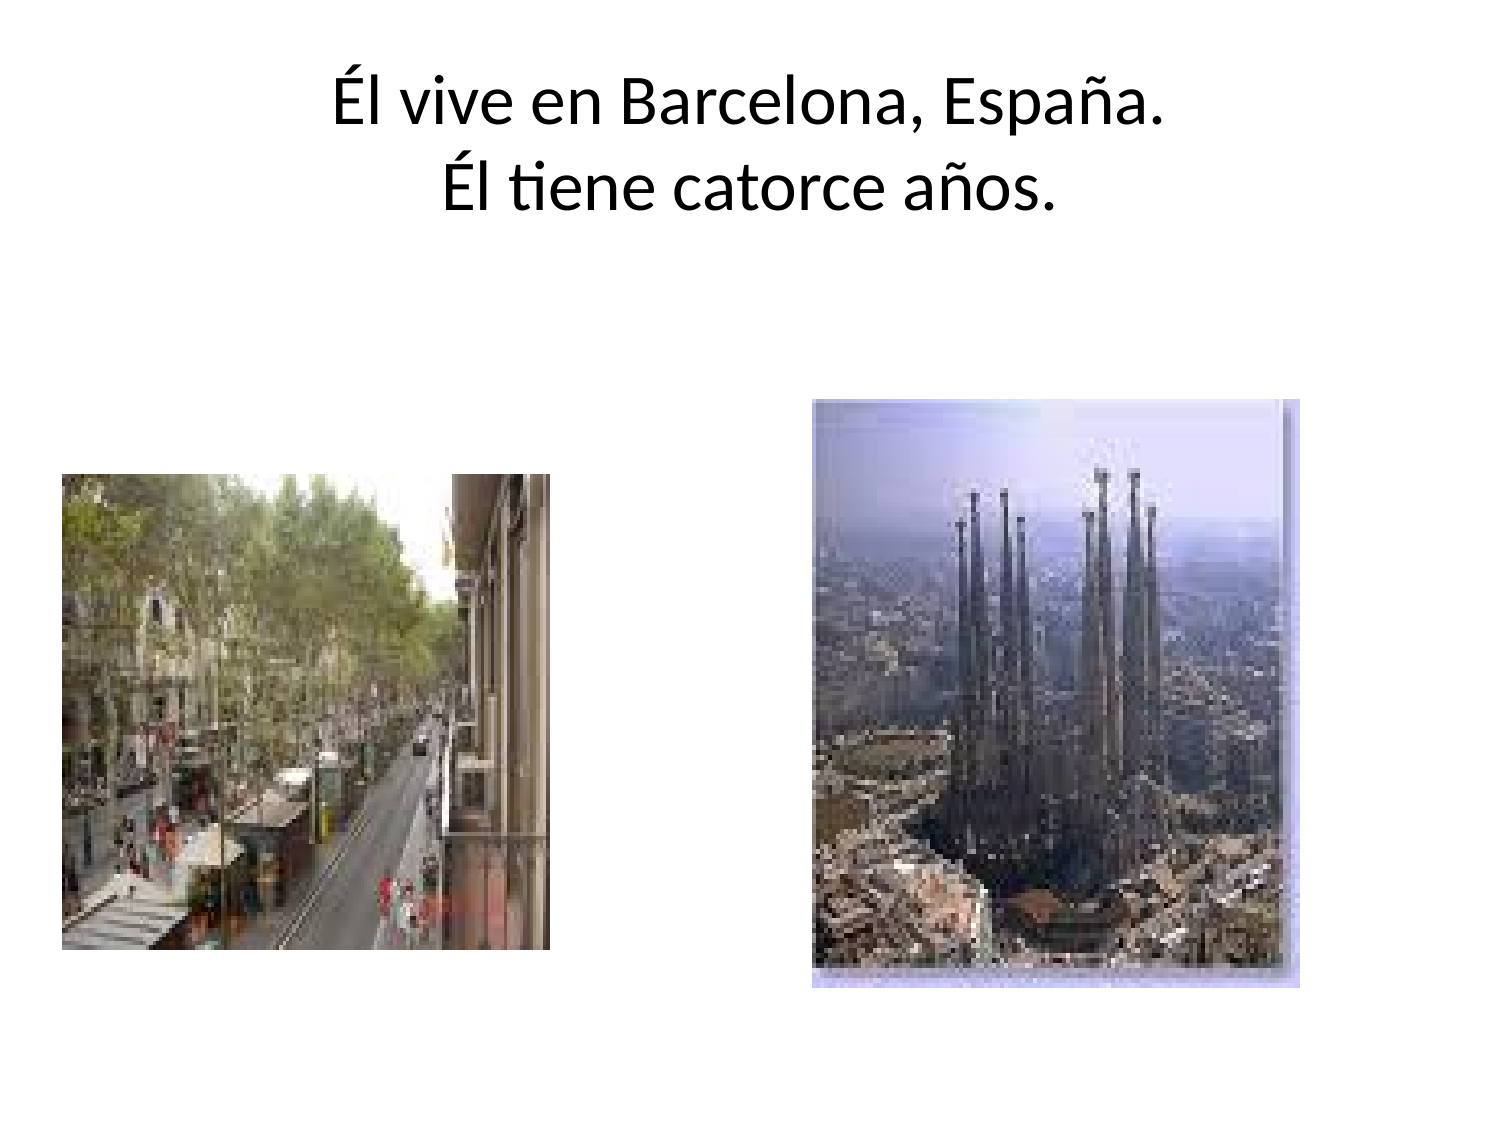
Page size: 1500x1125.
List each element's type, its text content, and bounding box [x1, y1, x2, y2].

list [62, 474, 551, 951]
picture [812, 399, 1301, 988]
title Él vive en Barcelona, España. Él tiene catorce años. [75, 45, 1425, 233]
